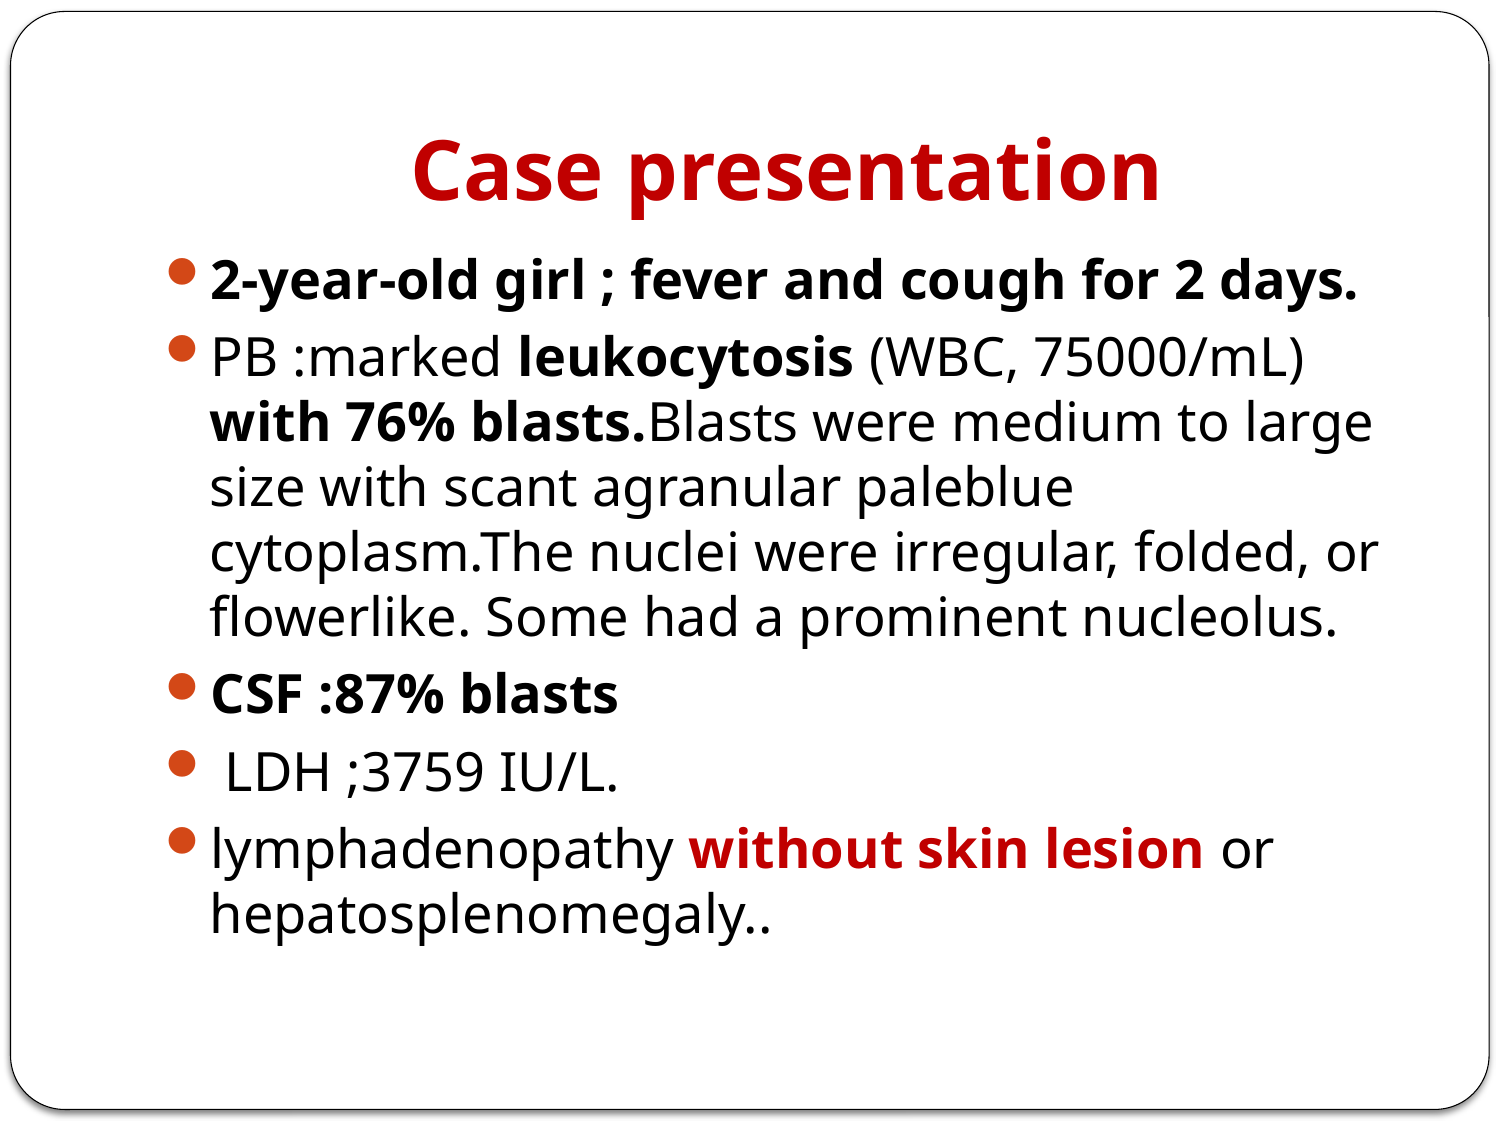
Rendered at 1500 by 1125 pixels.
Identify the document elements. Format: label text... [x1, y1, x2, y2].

list 2-year-old girl ; fever and cough for 2 days. PB :marked leukocytosis (WBC, 75000/mL) with 76% blasts.Blasts were medium to large size with scant agranular paleblue cytoplasm.The nuclei were irregular, folded, or ﬂowerlike. Some had a prominent nucleolus. CSF :87% blasts LDH ;3759 IU/L. lymphadenopathy without skin lesion or hepatosplenomegaly.. [150, 237, 1425, 988]
title Case presentation [150, 45, 1425, 233]
